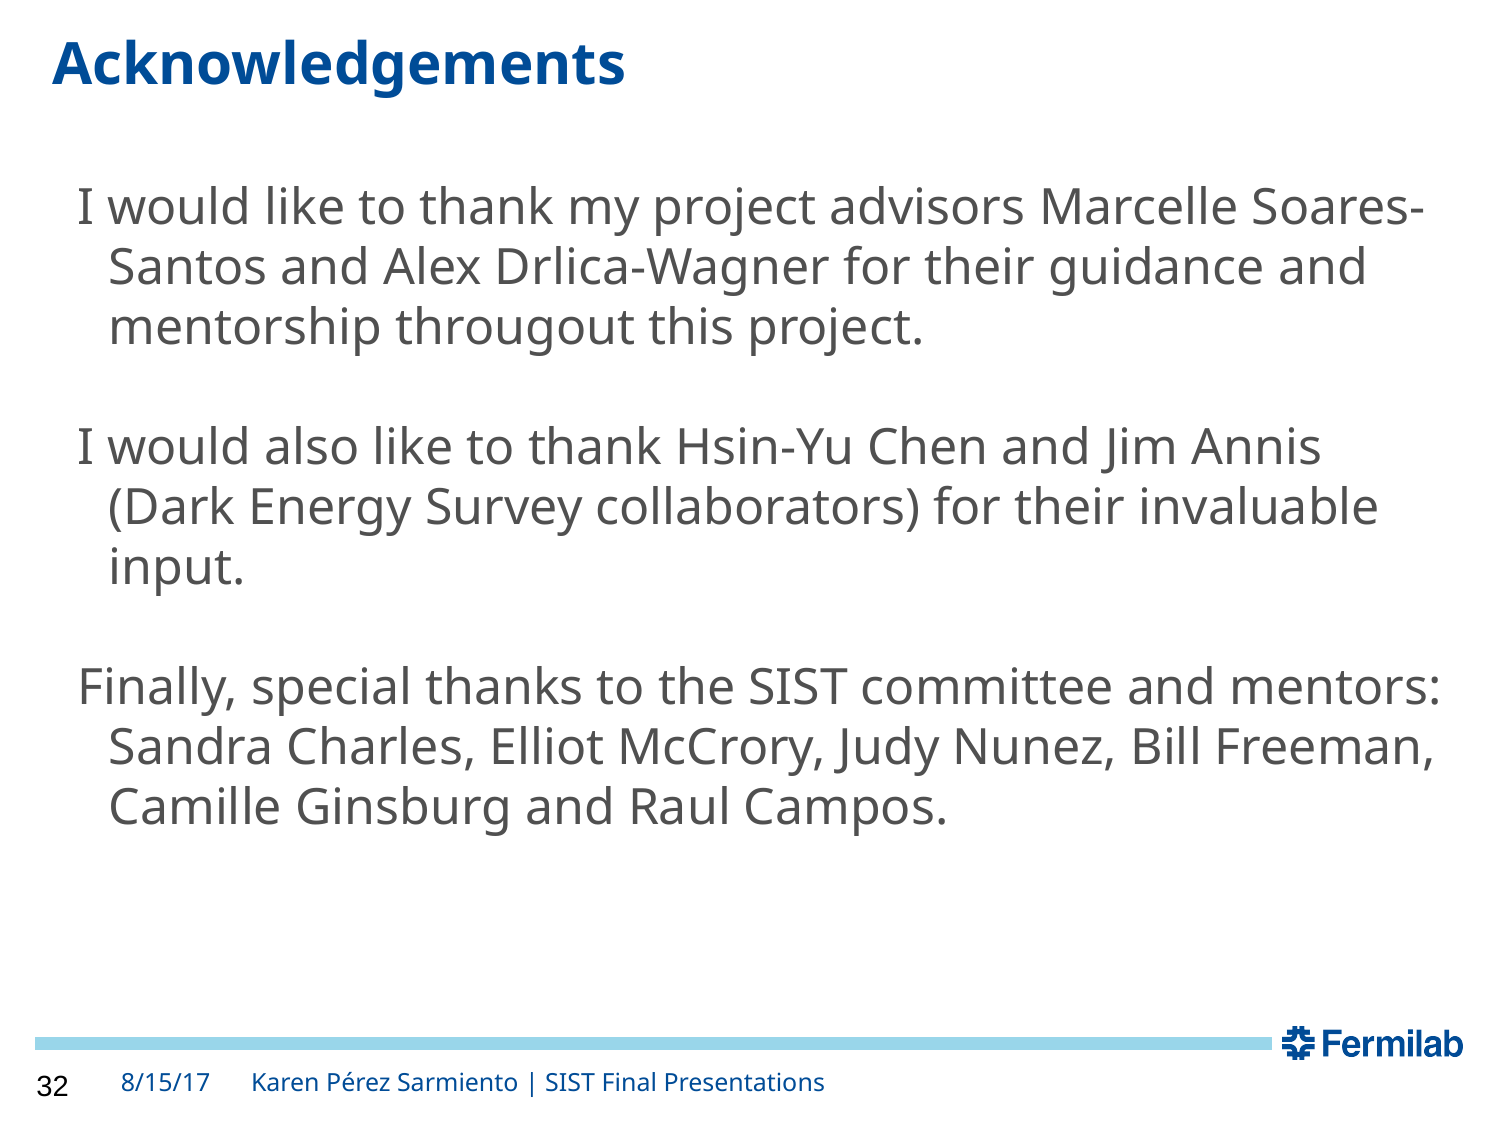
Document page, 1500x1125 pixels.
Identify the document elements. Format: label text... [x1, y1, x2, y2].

slide_number ‹#› [36, 1066, 105, 1106]
list I would like to thank my project advisors Marcelle Soares-Santos and Alex Drlica-Wagner for their guidance and mentorship througout this project. I would also like to thank Hsin-Yu Chen and Jim Annis (Dark Energy Survey collaborators) for their invaluable input. Finally, special thanks to the SIST committee and mentors: Sandra Charles, Elliot McCrory, Judy Nunez, Bill Freeman, Camille Ginsburg and Raul Campos. [37, 159, 1461, 990]
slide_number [120, 1066, 232, 1107]
title Acknowledgements [37, 41, 1463, 112]
picture [1282, 1026, 1463, 1060]
footer Karen Pérez Sarmiento | SIST Final Presentations [251, 1066, 1280, 1107]
